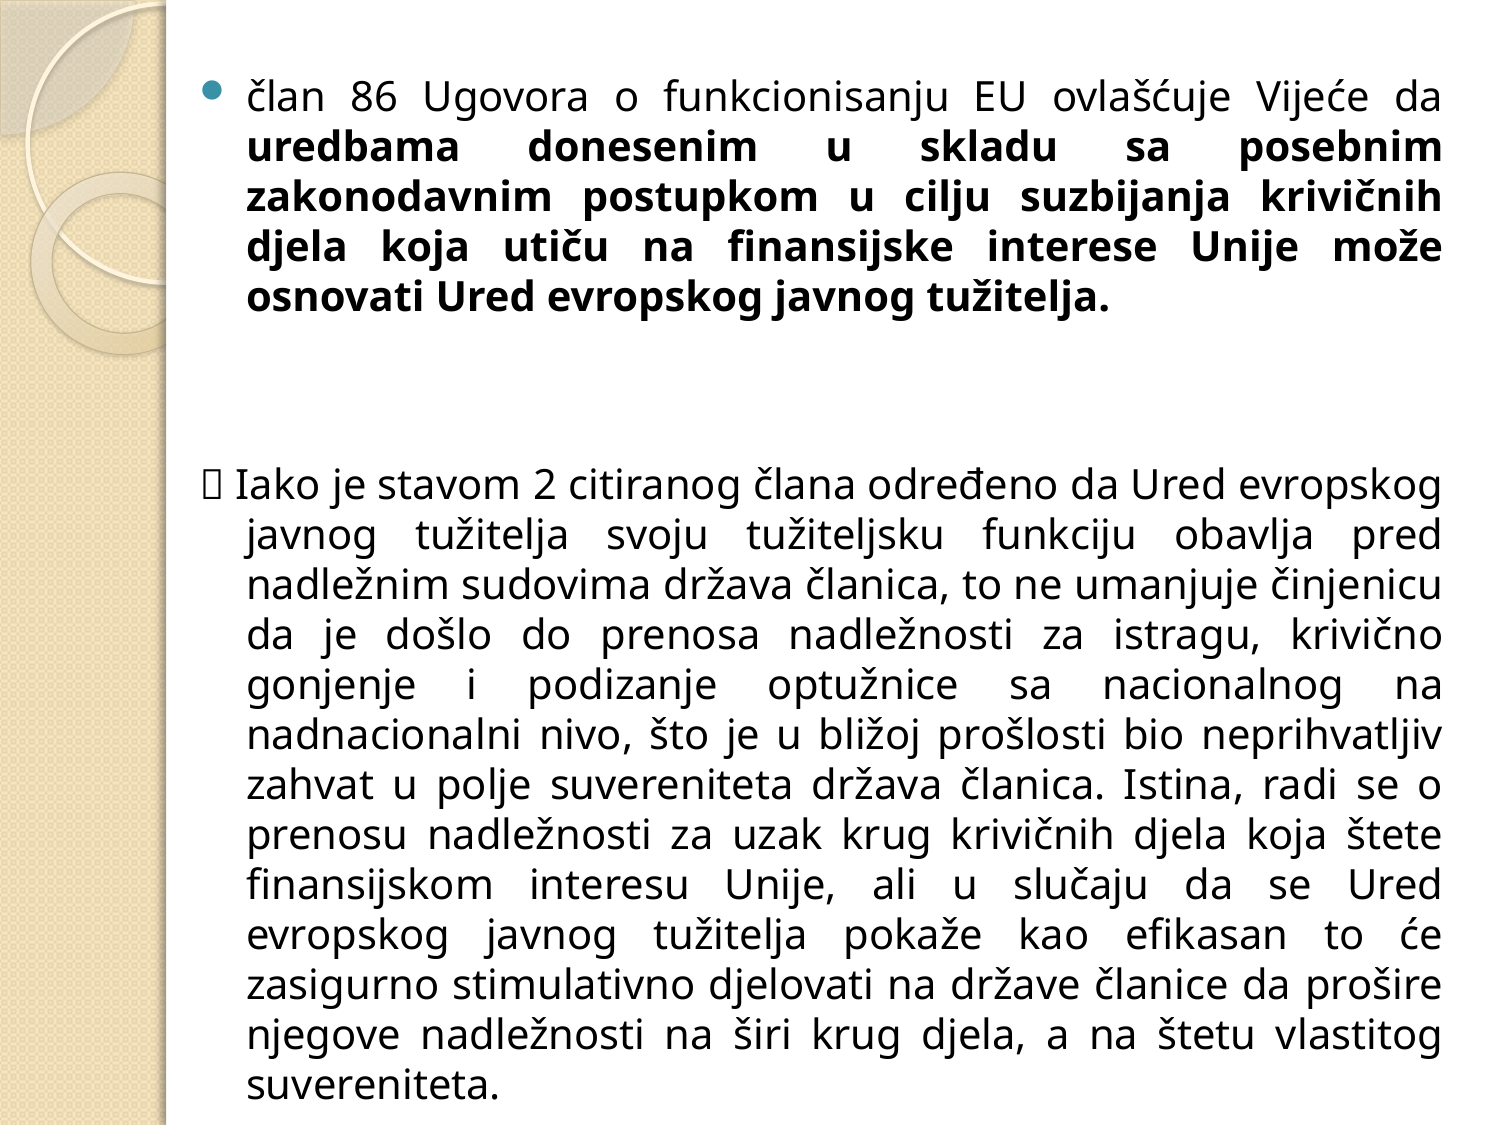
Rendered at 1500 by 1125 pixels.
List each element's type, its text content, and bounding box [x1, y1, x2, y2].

list član 86 Ugovora o funkcionisanju EU ovlašćuje Vijeće da uredbama donesenim u skladu sa posebnim zakonodavnim postupkom u cilju suzbijanja krivičnih djela koja utiču na finansijske interese Unije može osnovati Ured evropskog javnog tužitelja.  Iako je stavom 2 citiranog člana određeno da Ured evropskog javnog tužitelja svoju tužiteljsku funkciju obavlja pred nadležnim sudovima država članica, to ne umanjuje činjenicu da je došlo do prenosa nadležnosti za istragu, krivično gonjenje i podizanje optužnice sa nacionalnog na nadnacionalni nivo, što je u bližoj prošlosti bio neprihvatljiv zahvat u polje suvereniteta država članica. Istina, radi se o prenosu nadležnosti za uzak krug krivičnih djela koja štete finansijskom interesu Unije, ali u slučaju da se Ured evropskog javnog tužitelja pokaže kao efikasan to će zasigurno stimulativno djelovati na države članice da prošire njegove nadležnosti na širi krug djela, a na štetu vlastitog suvereniteta. [171, 0, 1459, 1125]
